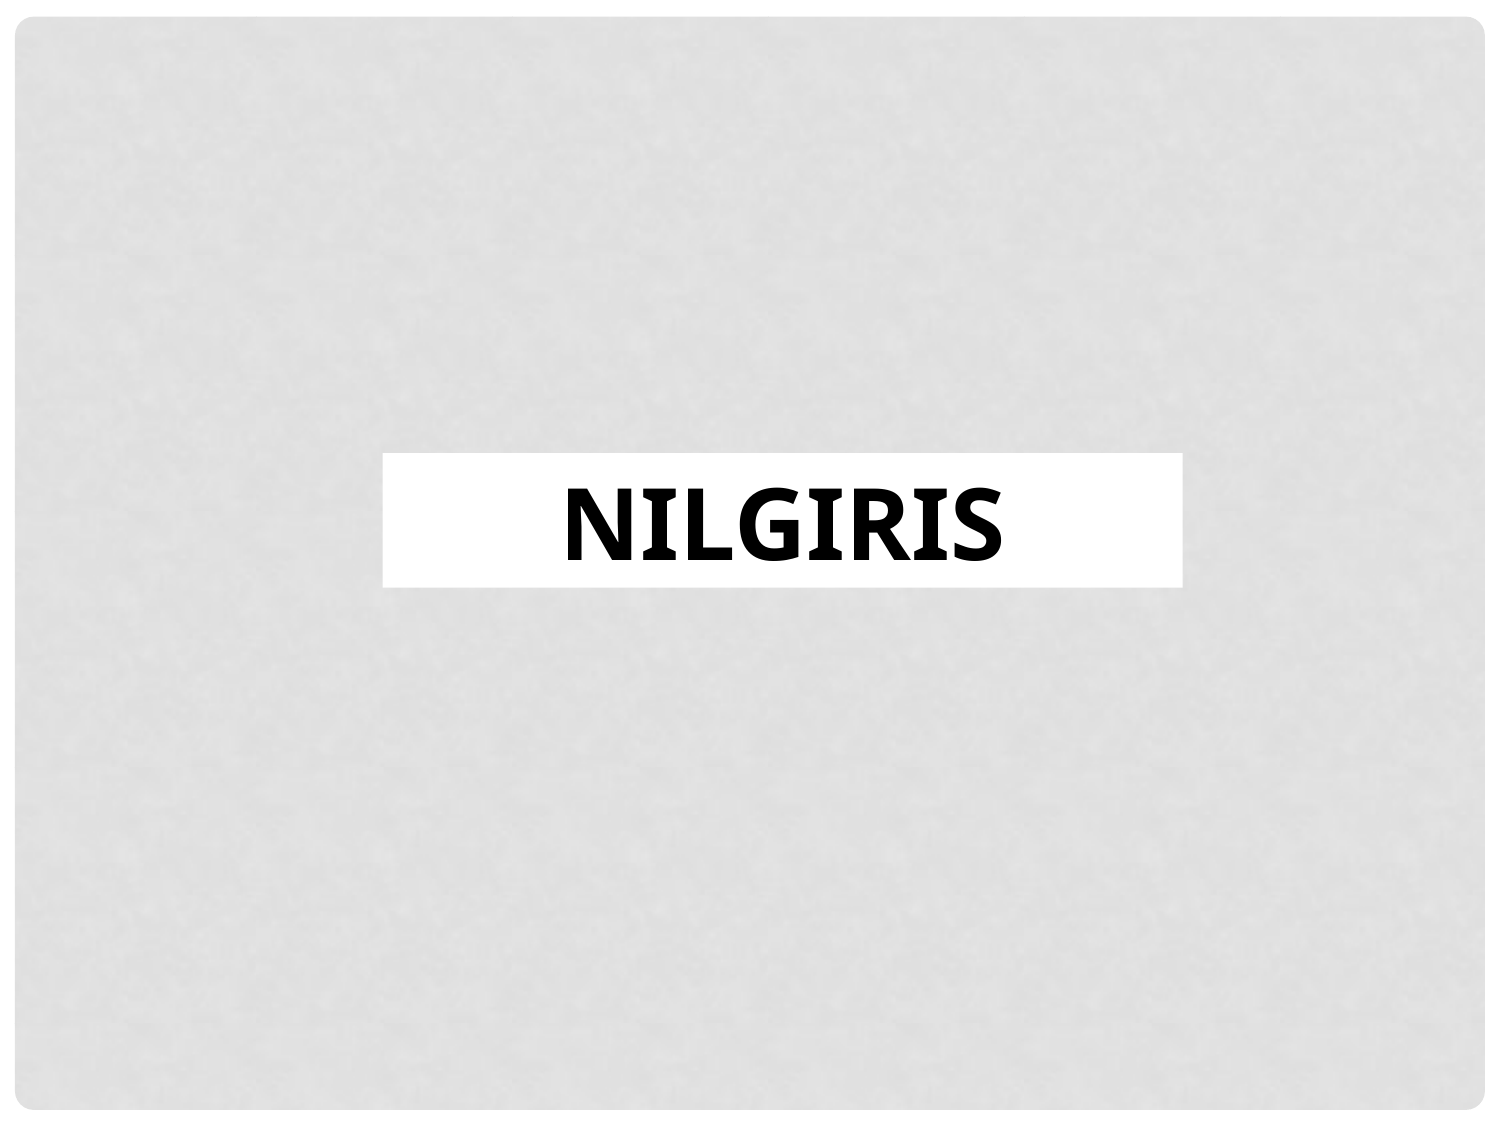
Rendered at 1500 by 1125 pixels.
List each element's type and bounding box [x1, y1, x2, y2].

text_box [382, 453, 1183, 588]
